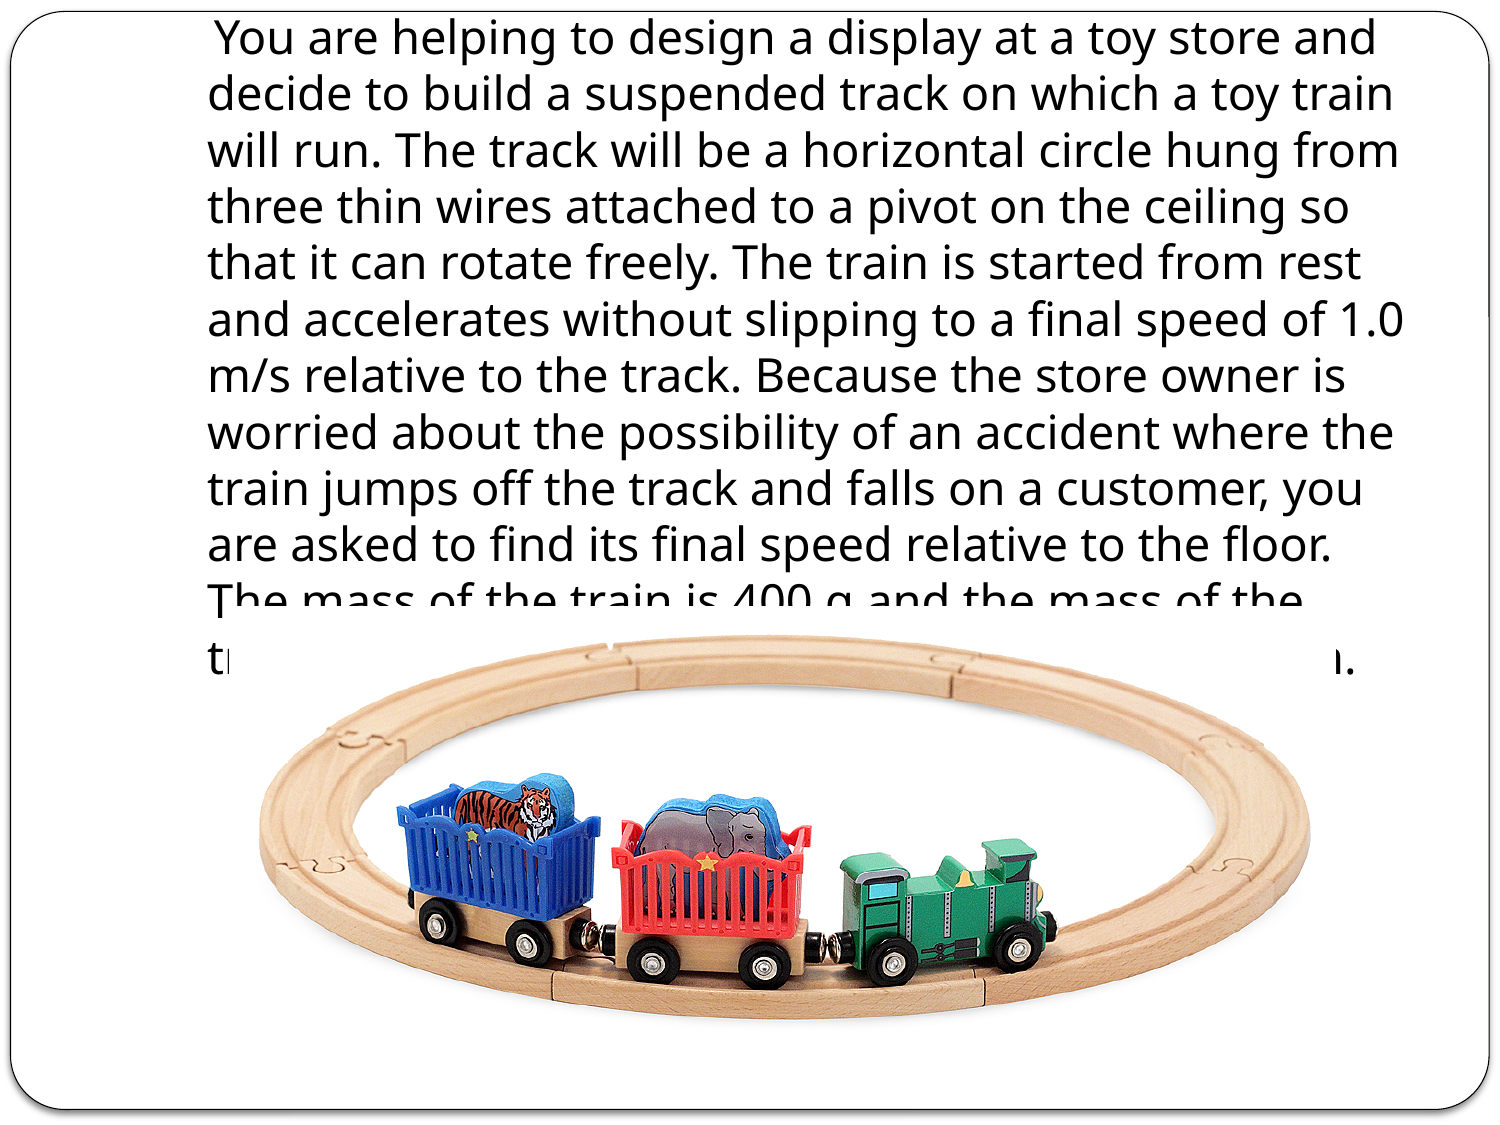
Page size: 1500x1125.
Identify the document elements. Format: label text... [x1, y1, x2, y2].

picture [229, 605, 1336, 1053]
list You are helping to design a display at a toy store and decide to build a suspended track on which a toy train will run. The track will be a horizontal circle hung from three thin wires attached to a pivot on the ceiling so that it can rotate freely. The train is started from rest and accelerates without slipping to a final speed of 1.0 m/s relative to the track. Because the store owner is worried about the possibility of an accident where the train jumps off the track and falls on a customer, you are asked to find its final speed relative to the floor. The mass of the train is 400 g and the mass of the track is 2 kg. The radius of the circular track is 1.5 m. [150, 0, 1425, 750]
